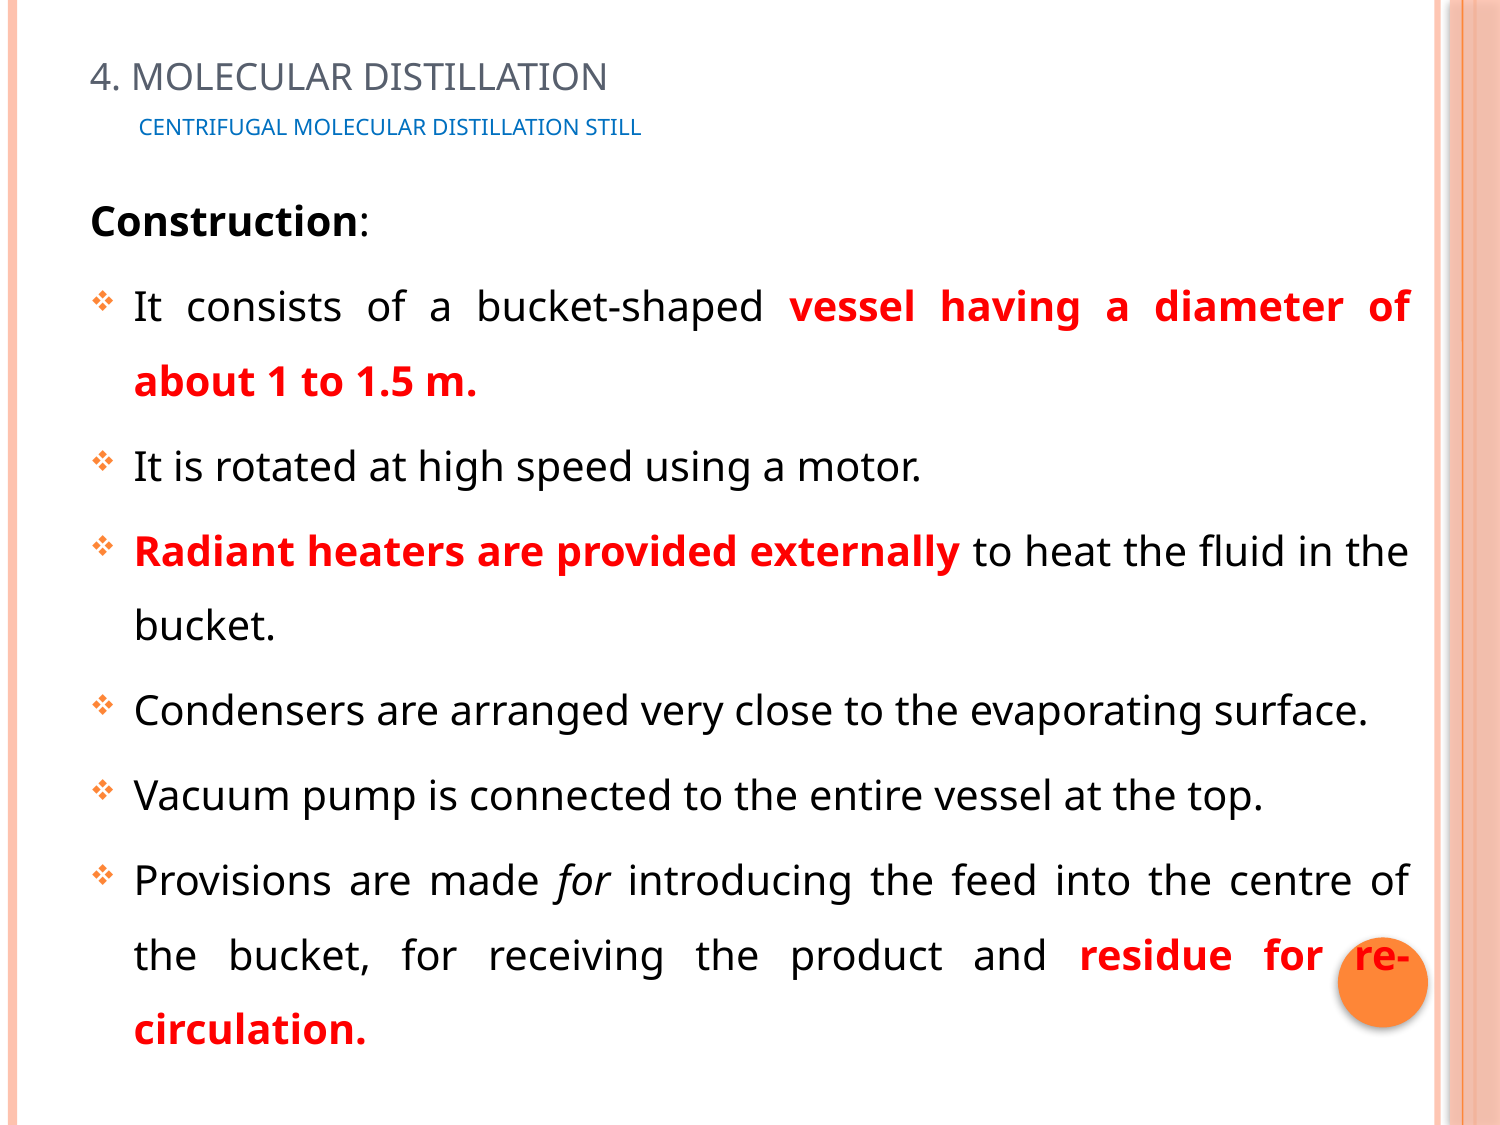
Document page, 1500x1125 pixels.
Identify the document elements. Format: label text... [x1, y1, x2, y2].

list Construction: It consists of a bucket-shaped vessel having a diameter of about 1 to 1.5 m. It is rotated at high speed using a motor. Radiant heaters are provided externally to heat the fluid in the bucket. Condensers are arranged very close to the evaporating surface. Vacuum pump is connected to the entire vessel at the top. Provisions are made for introducing the feed into the centre of the bucket, for receiving the product and residue for re-circulation. [75, 187, 1425, 1062]
title 4. Molecular distillation Centrifugal molecular distillation still [75, 45, 1300, 150]
